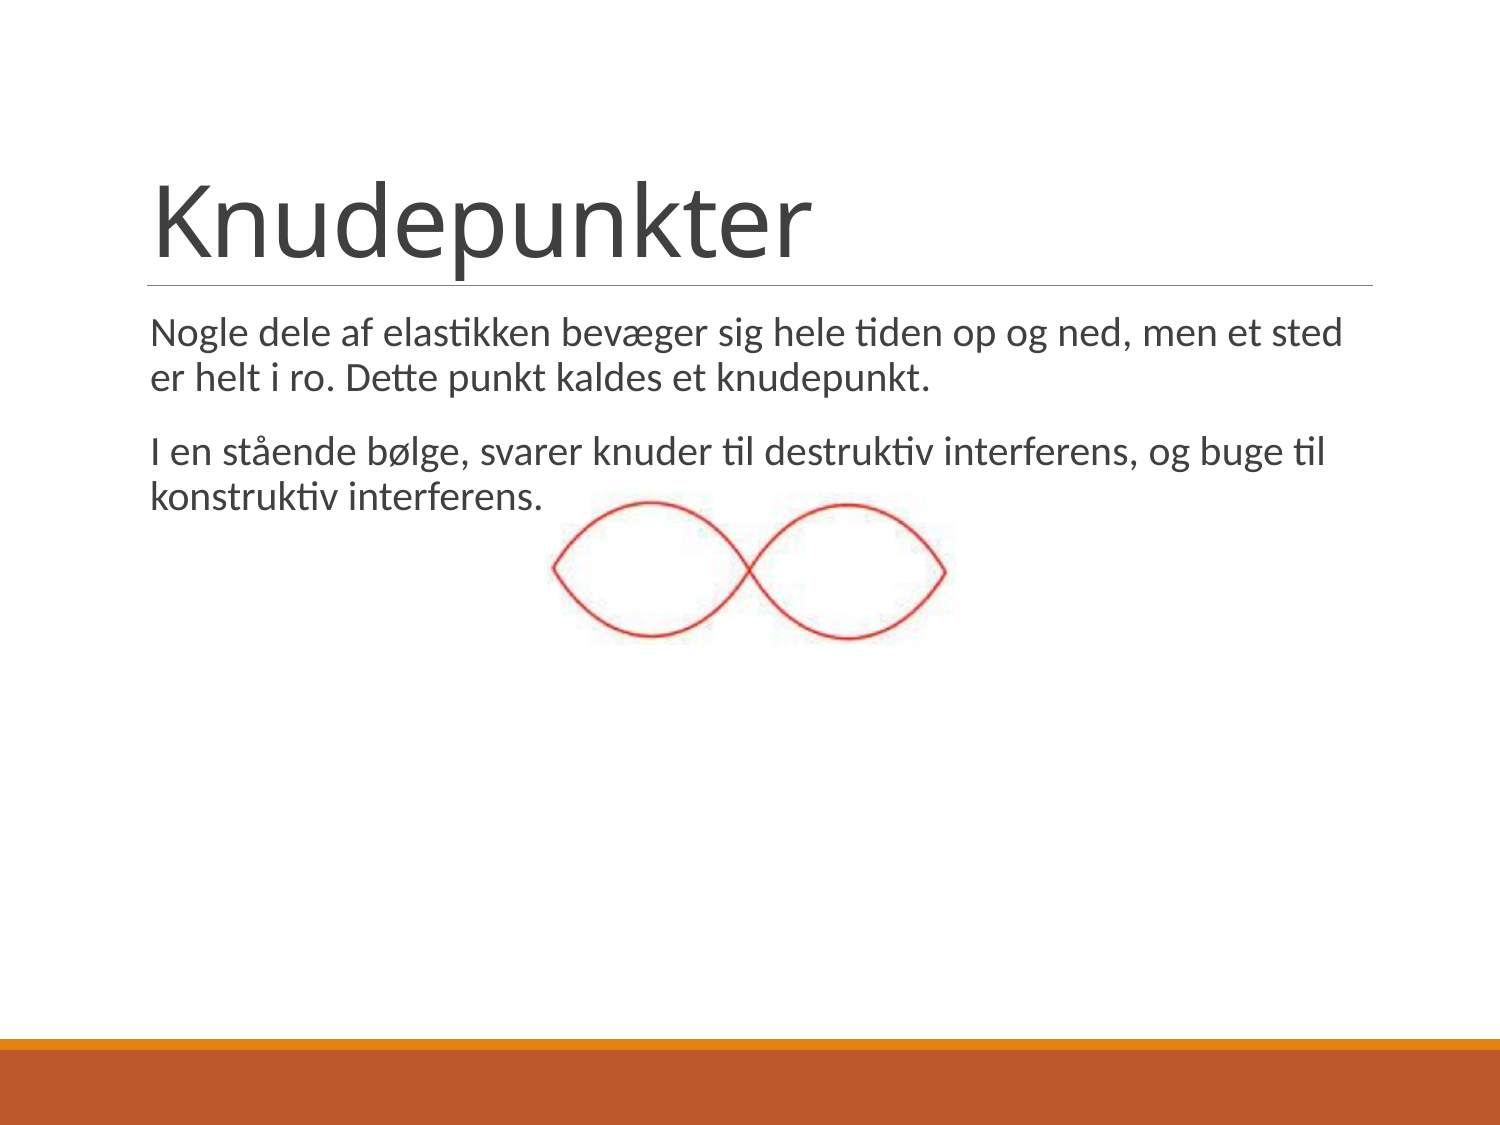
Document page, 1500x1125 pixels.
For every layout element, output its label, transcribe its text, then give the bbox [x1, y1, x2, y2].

picture [542, 473, 958, 652]
title Knudepunkter [135, 47, 1373, 285]
list Nogle dele af elastikken bevæger sig hele tiden op og ned, men et sted er helt i ro. Dette punkt kaldes et knudepunkt. I en stående bølge, svarer knuder til destruktiv interferens, og buge til konstruktiv interferens. [135, 302, 1373, 963]
